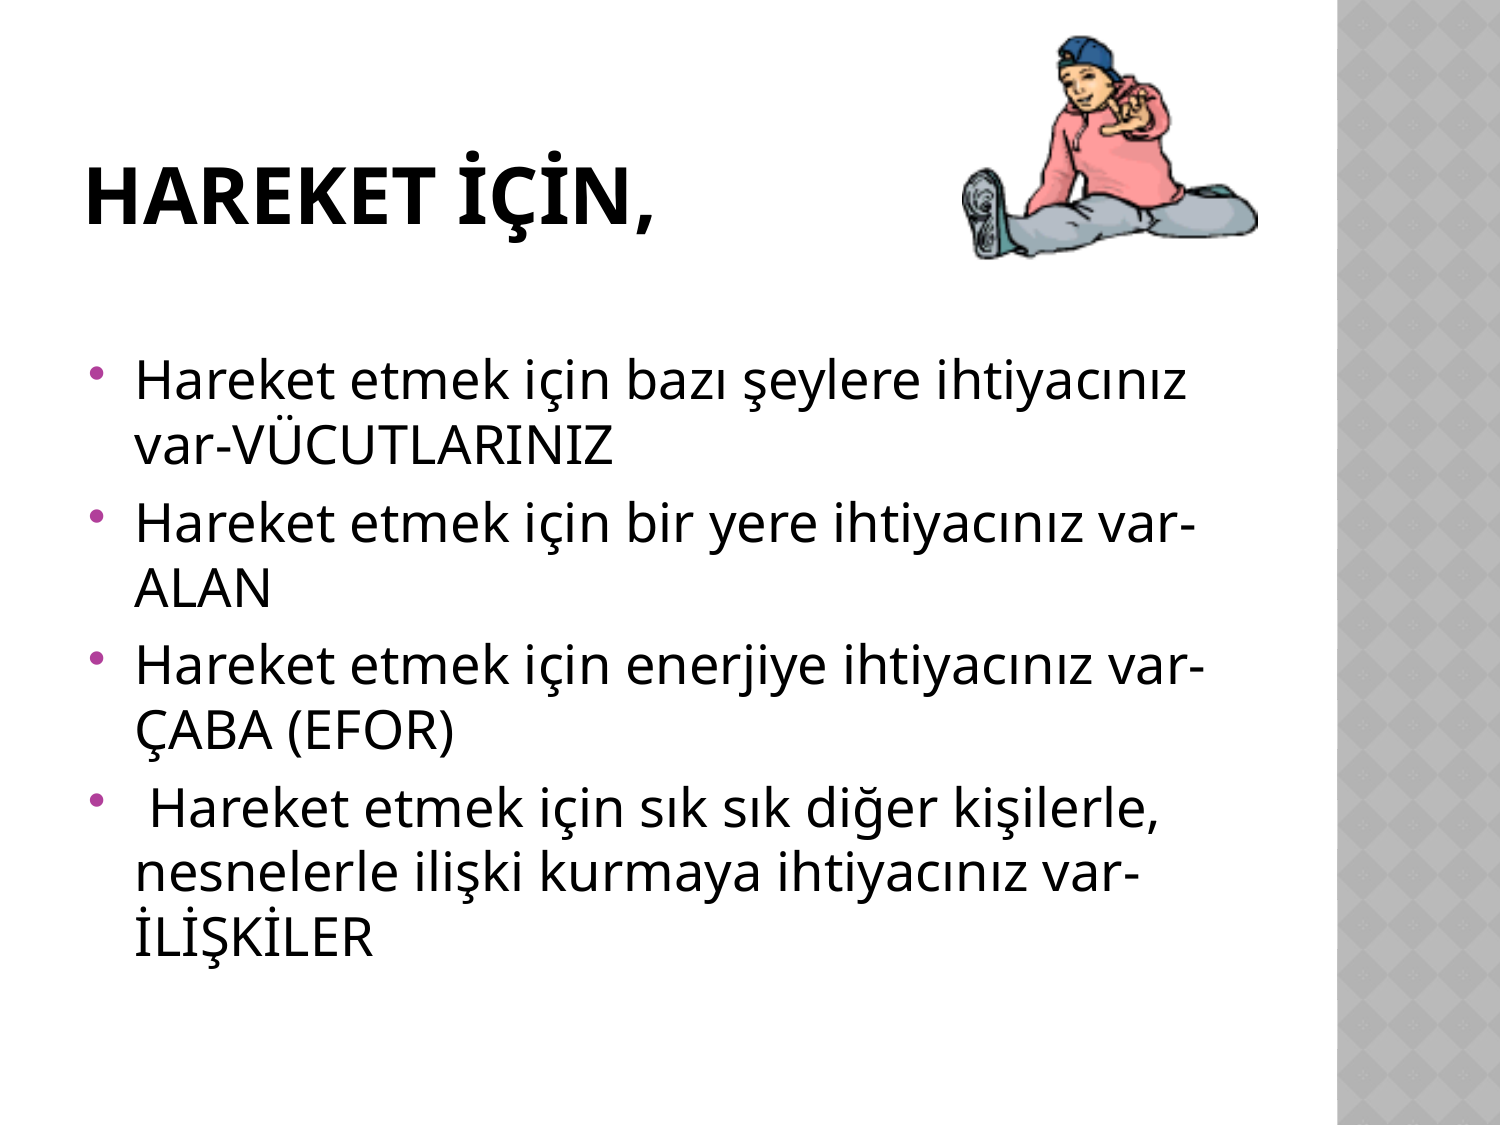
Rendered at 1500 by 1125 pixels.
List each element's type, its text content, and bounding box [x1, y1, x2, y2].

title Hareket İçİn, [75, 52, 956, 240]
picture [962, 0, 1259, 301]
list Hareket etmek için bazı şeylere ihtiyacınız var-VÜCUTLARINIZ Hareket etmek için bir yere ihtiyacınız var-ALAN Hareket etmek için enerjiye ihtiyacınız var-ÇABA (EFOR) Hareket etmek için sık sık diğer kişilerle, nesnelerle ilişki kurmaya ihtiyacınız var-İLİŞKİLER [74, 337, 1263, 1060]
